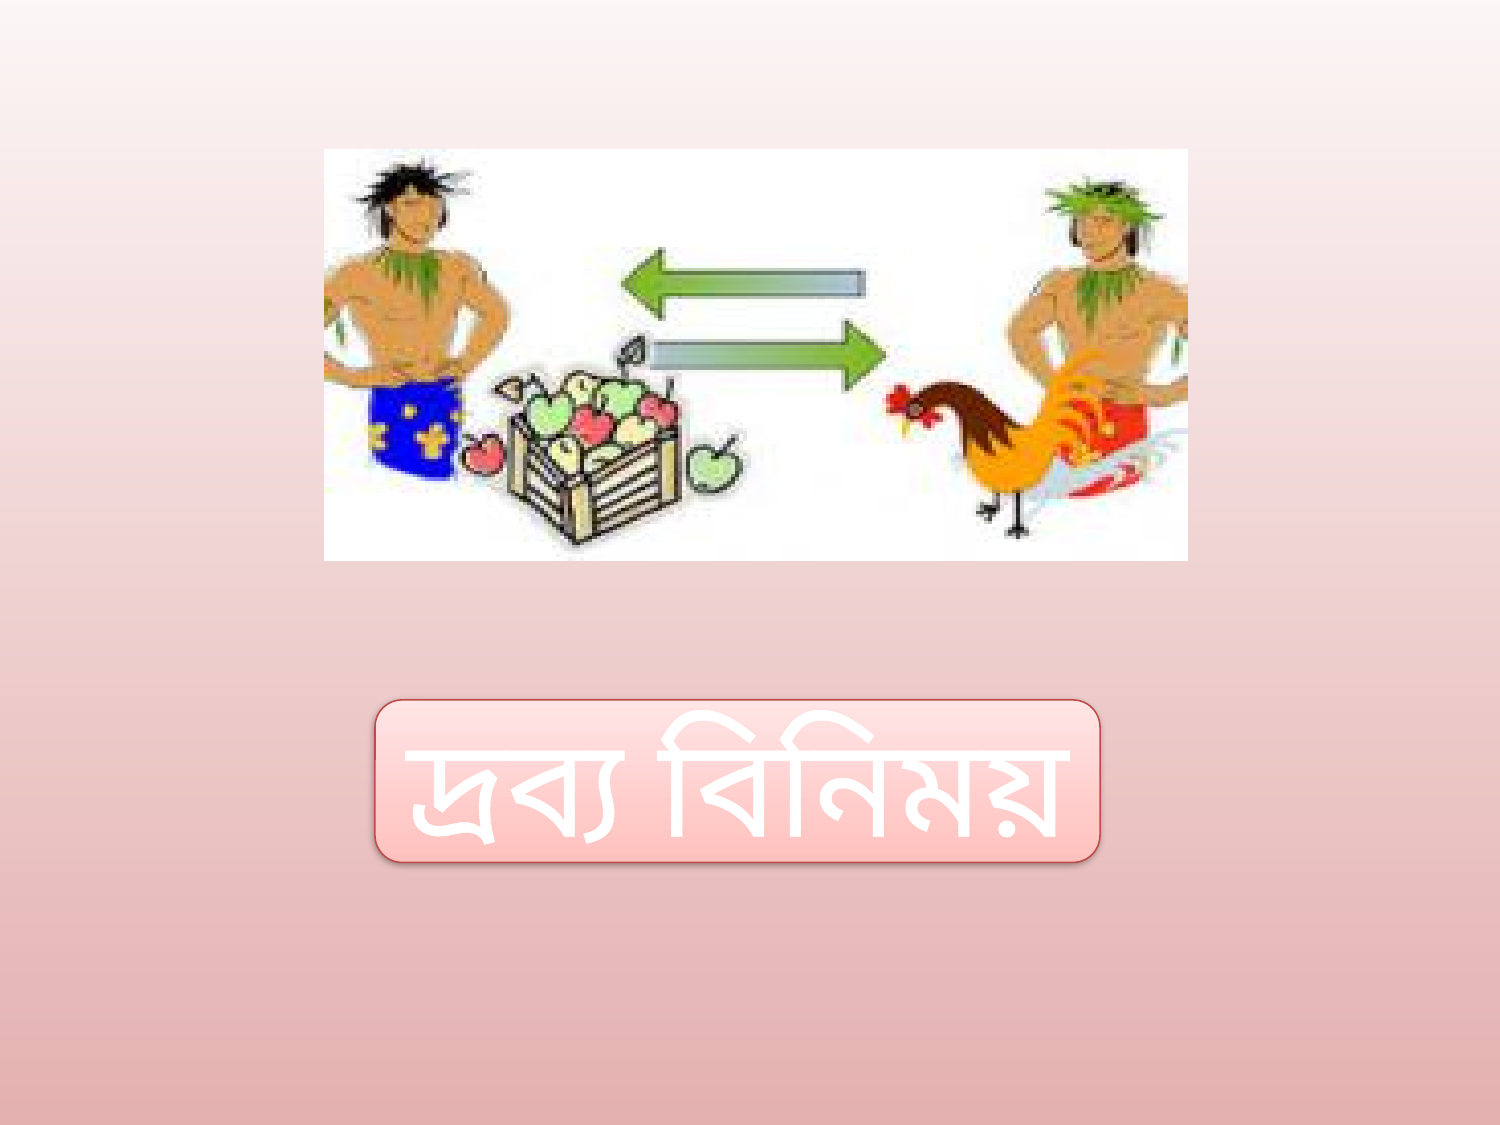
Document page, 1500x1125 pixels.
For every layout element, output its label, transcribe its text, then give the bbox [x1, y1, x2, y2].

text_box দ্রব্য বিনিময় [374, 699, 1101, 864]
picture [324, 149, 1188, 562]
